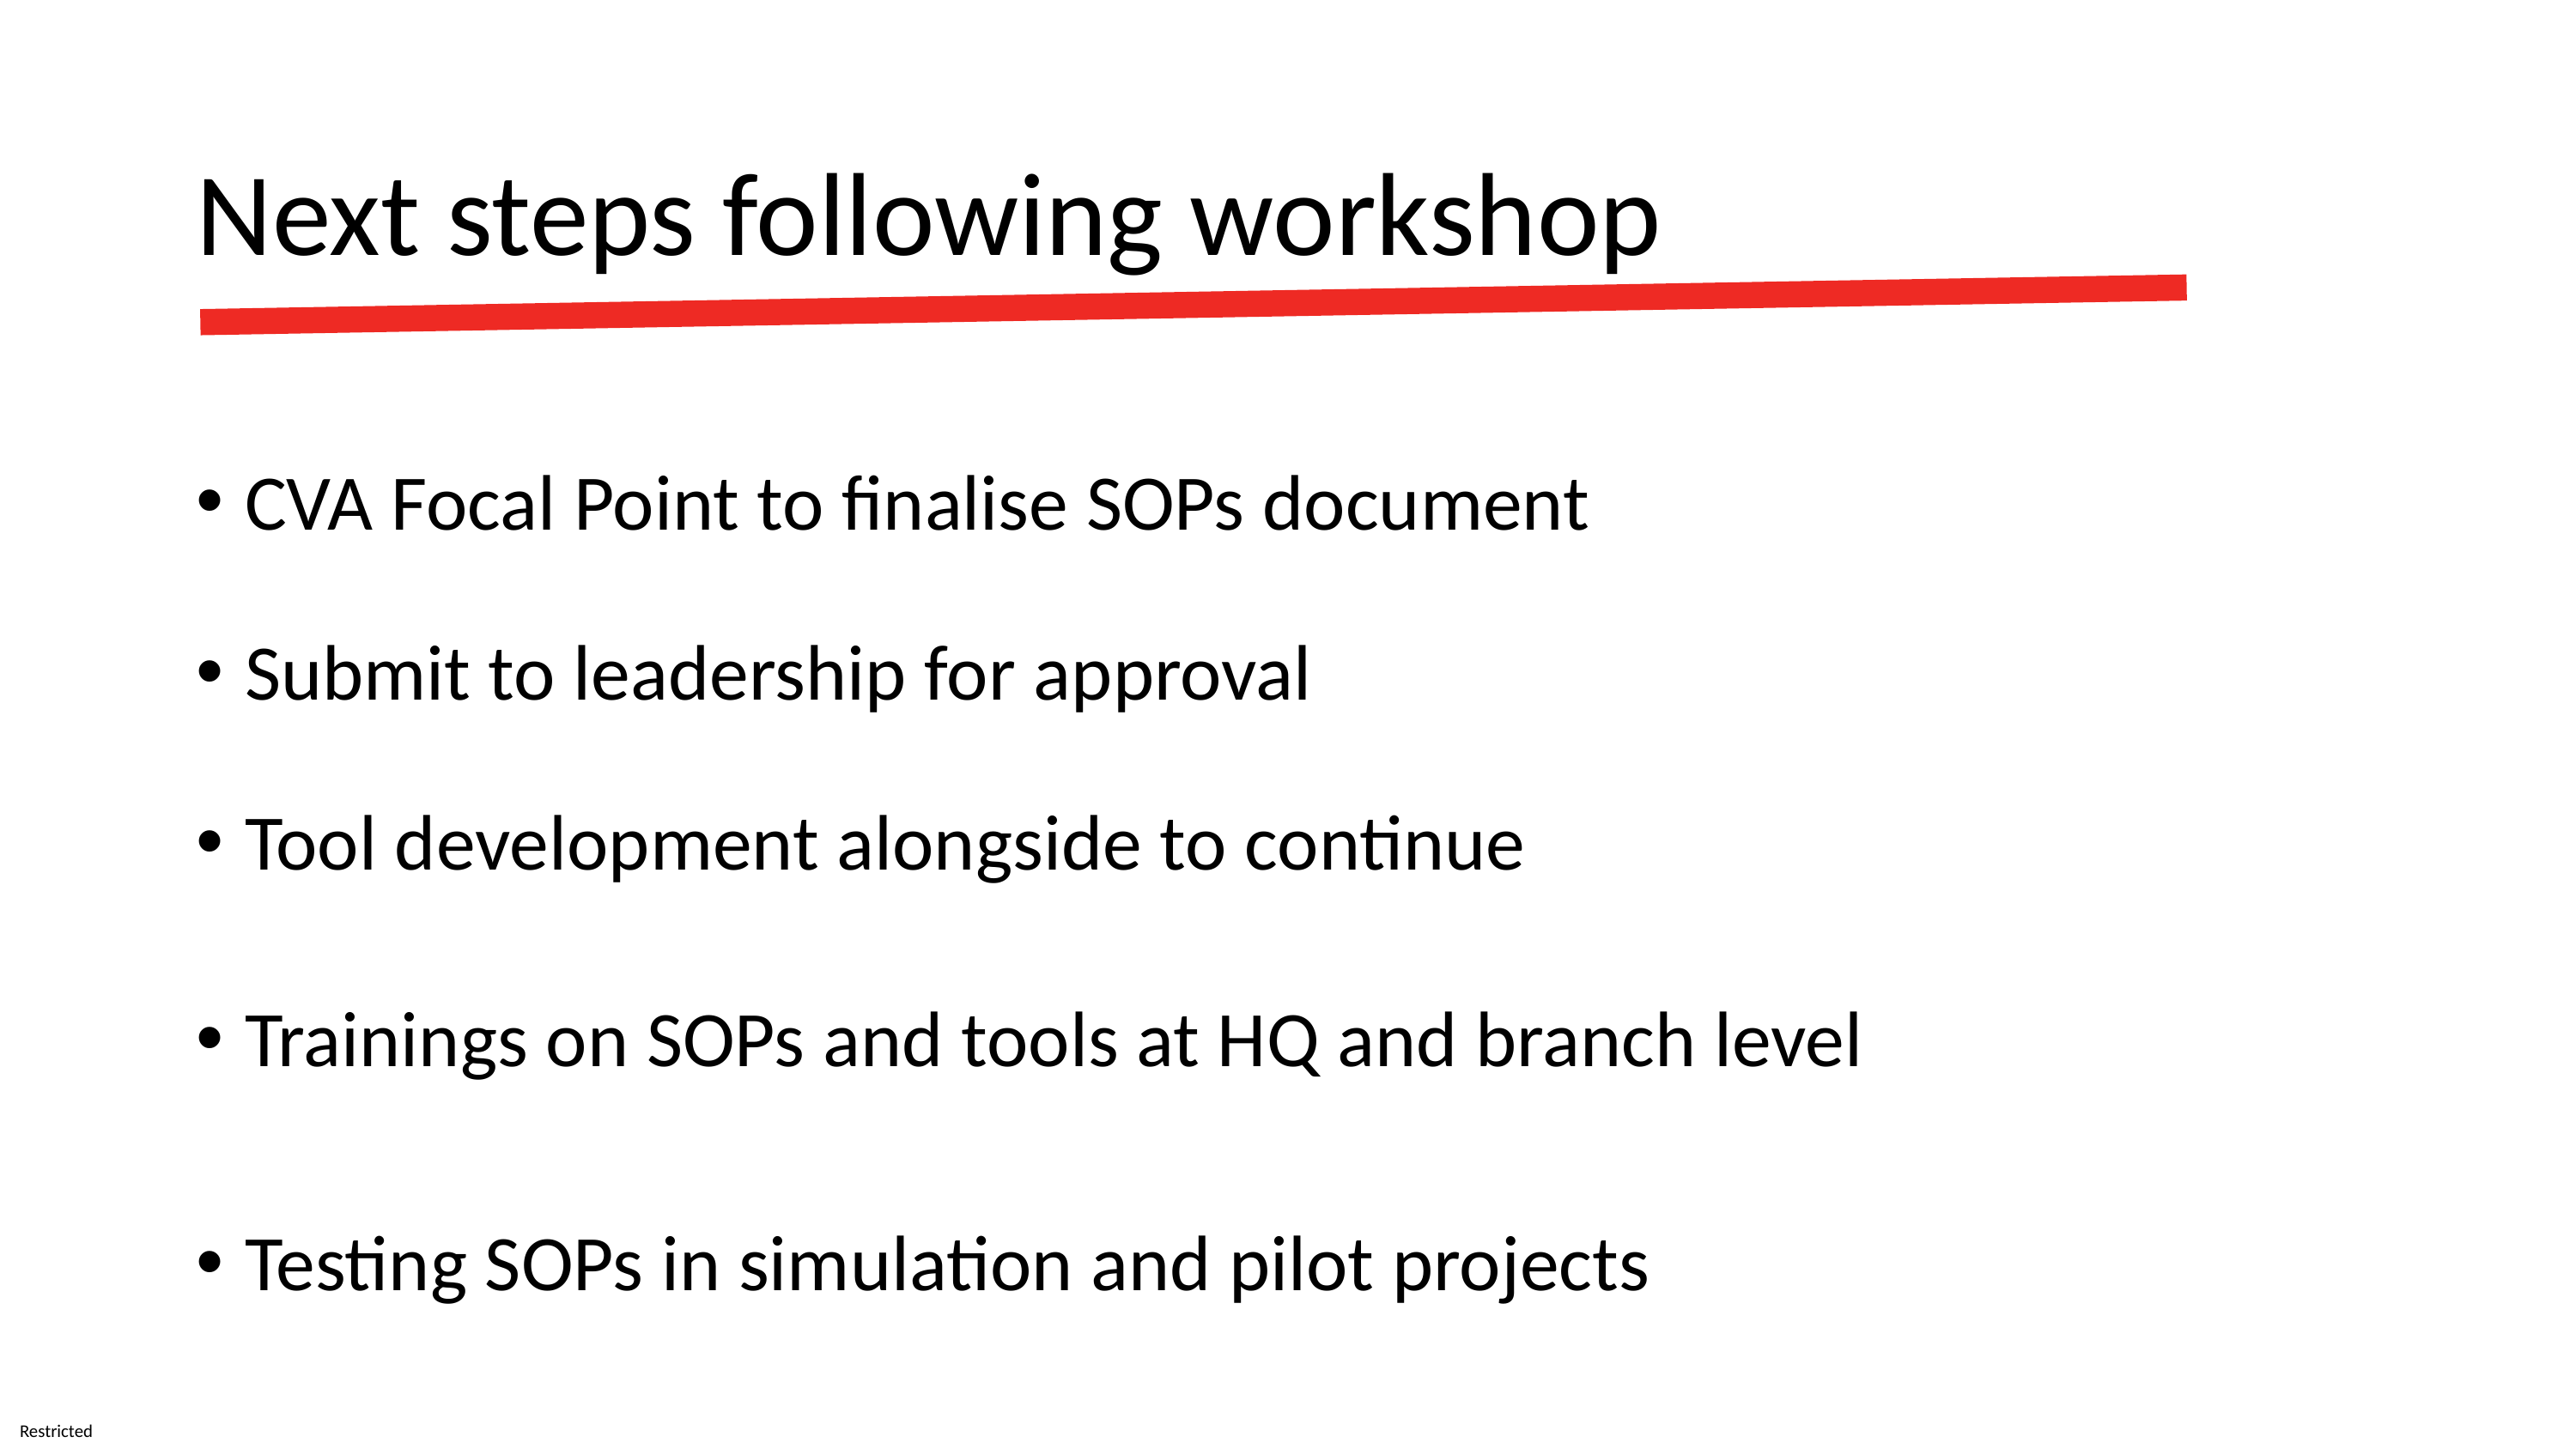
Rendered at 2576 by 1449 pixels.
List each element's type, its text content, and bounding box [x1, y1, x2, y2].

list CVA Focal Point to finalise SOPs document Submit to leadership for approval Tool development alongside to continue Trainings on SOPs and tools at HQ and branch level Testing SOPs in simulation and pilot projects [177, 452, 2399, 1372]
title Next steps following workshop [177, 77, 2399, 358]
text_box [200, 274, 2187, 336]
